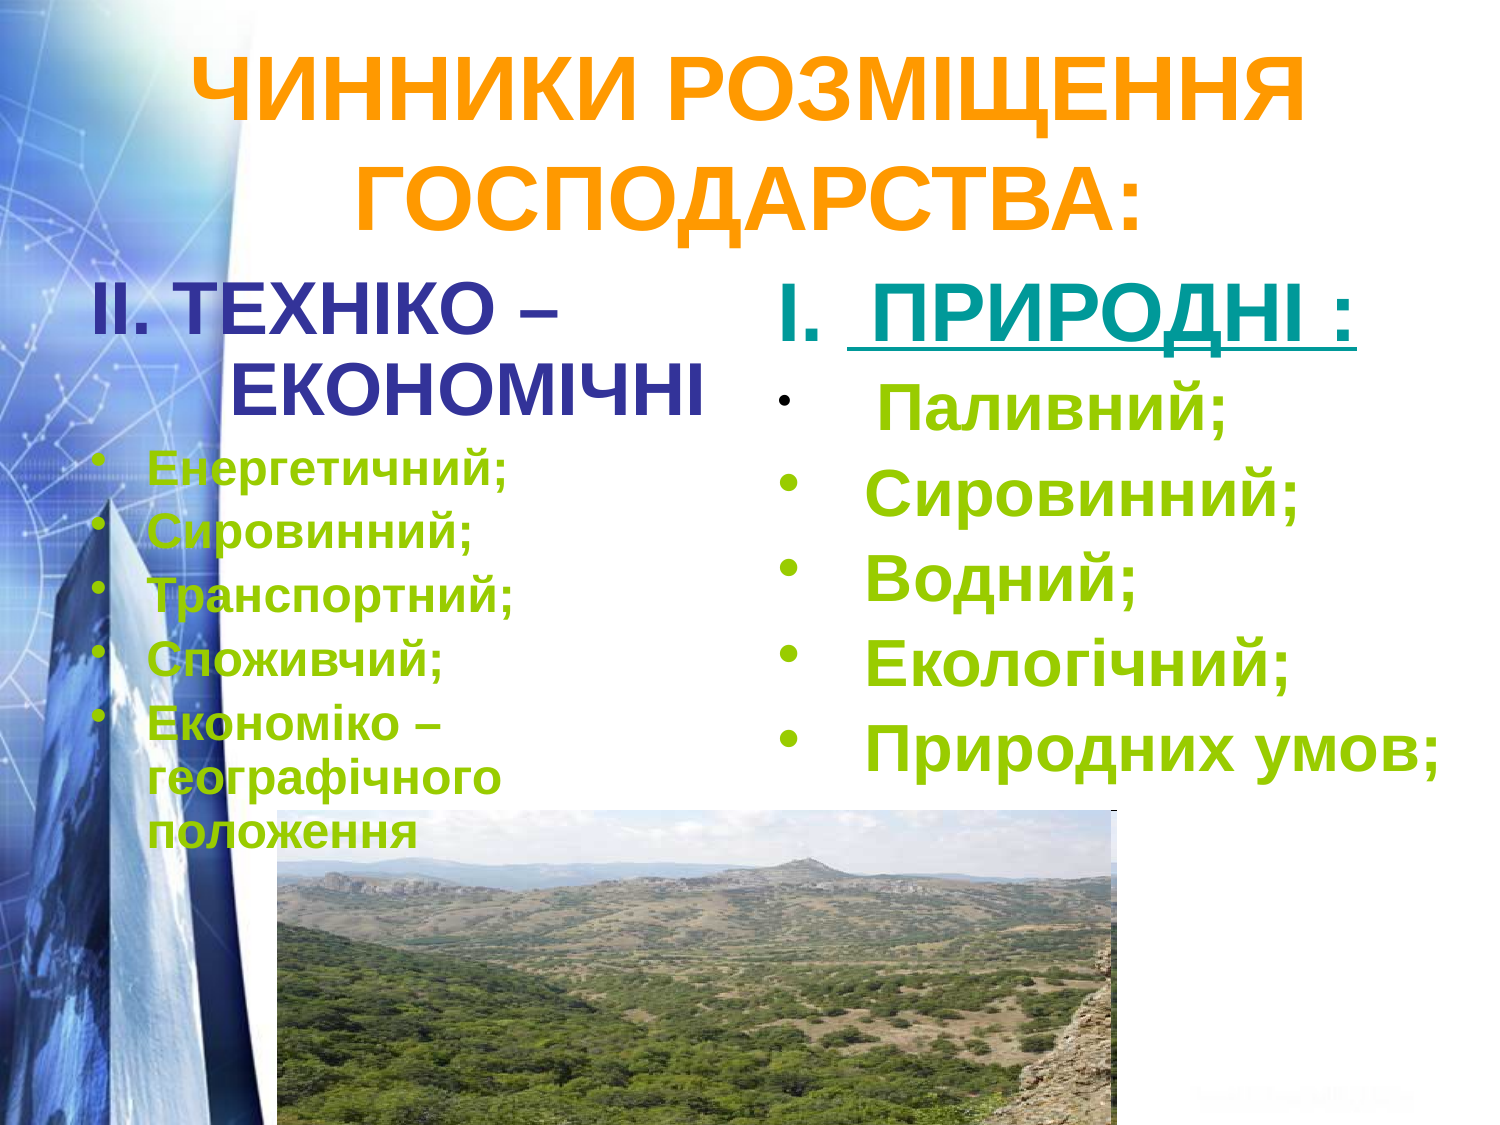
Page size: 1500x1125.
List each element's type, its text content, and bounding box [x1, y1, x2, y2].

title ЧИННИКИ РОЗМІЩЕННЯ ГОСПОДАРСТВА: [75, 45, 1425, 233]
list І. ПРИРОДНІ : Паливний; Сировинний; Водний; Екологічний; Природних умов; [762, 262, 1500, 1005]
list ІІ. ТЕХНІКО – ЕКОНОМІЧНІ Енергетичний; Сировинний; Транспортний; Споживчий; Економіко – географічного положення [75, 262, 738, 1005]
picture [0, 0, 1500, 1125]
